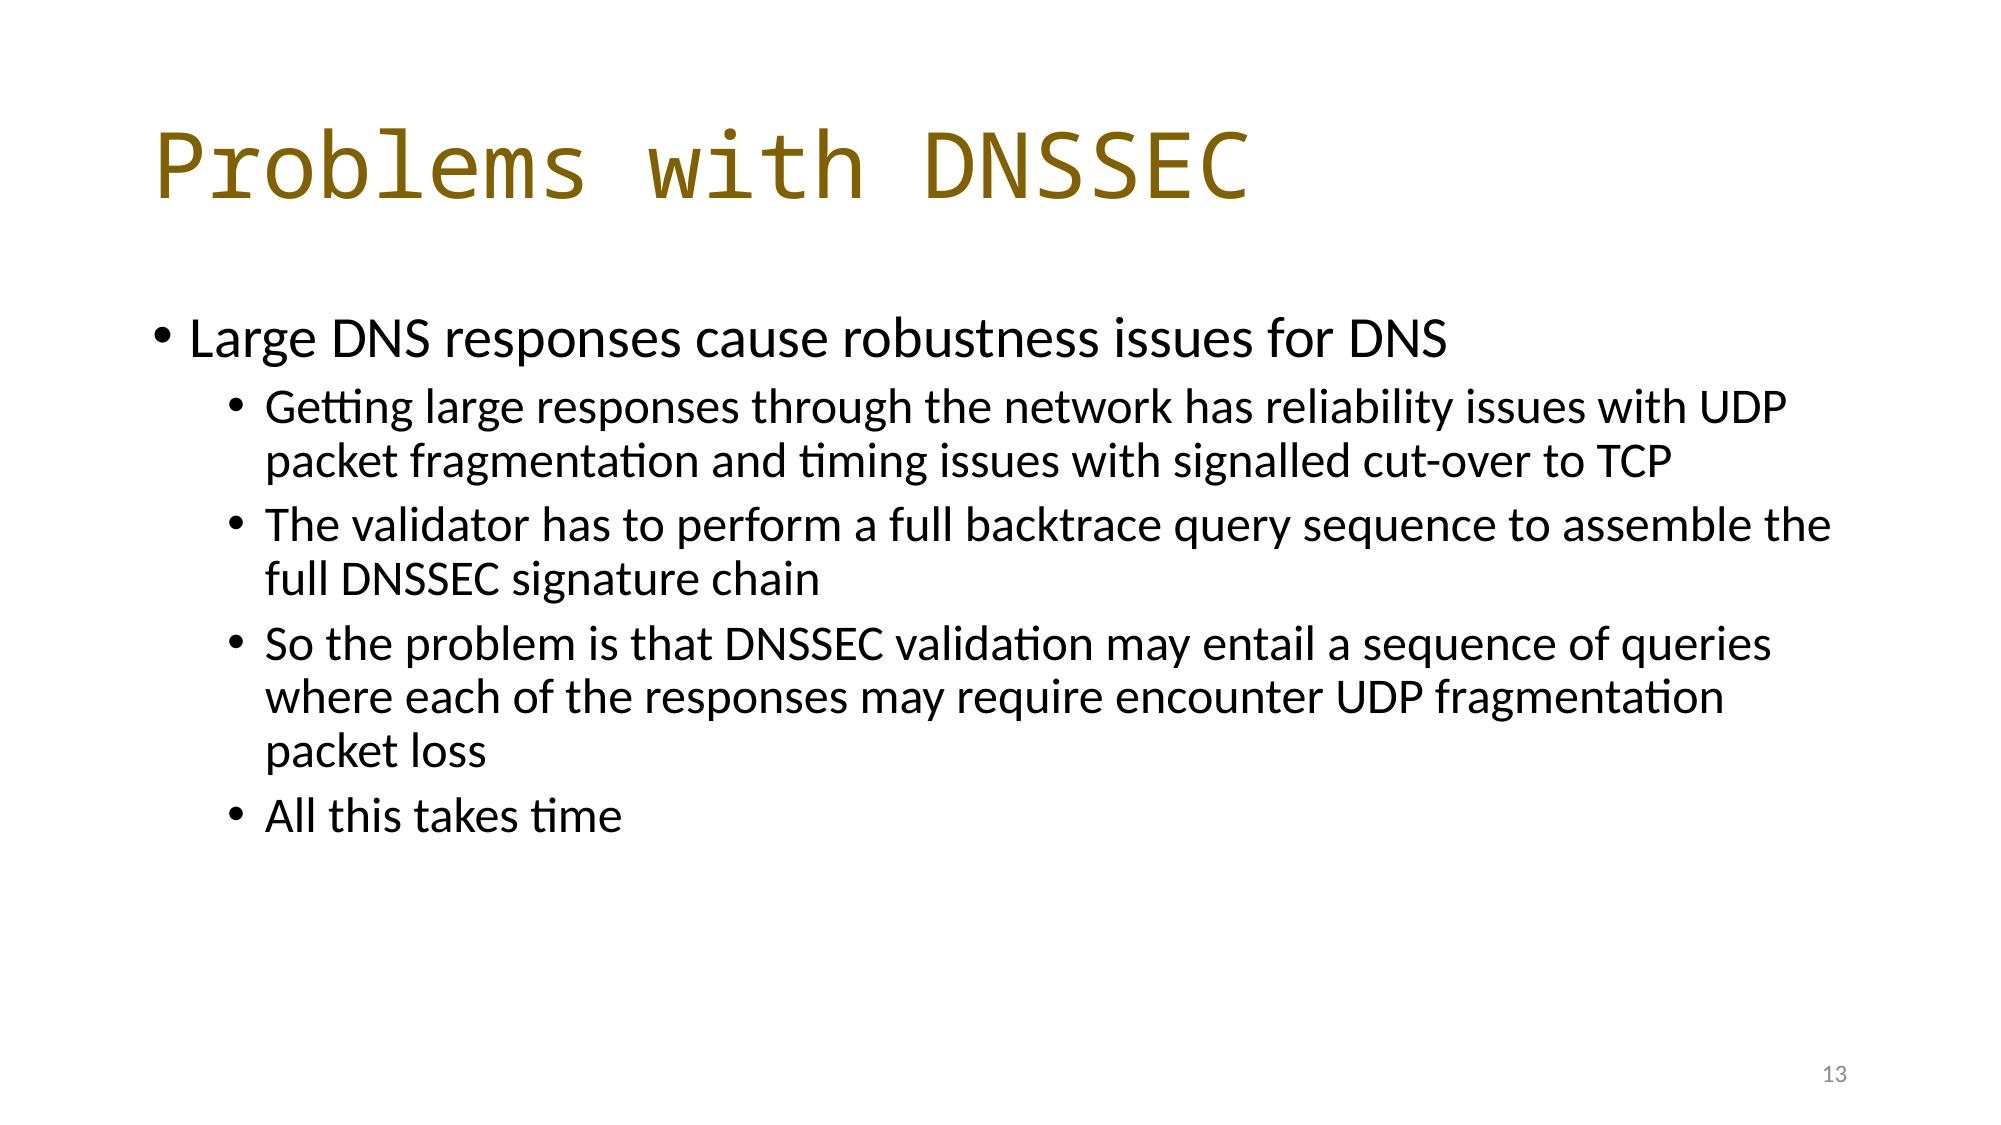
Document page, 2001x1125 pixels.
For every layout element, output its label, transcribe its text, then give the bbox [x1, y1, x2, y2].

title Problems with DNSSEC [137, 59, 1863, 278]
slide_number 13 [1412, 1042, 1863, 1103]
list Large DNS responses cause robustness issues for DNS Getting large responses through the network has reliability issues with UDP packet fragmentation and timing issues with signalled cut-over to TCP The validator has to perform a full backtrace query sequence to assemble the full DNSSEC signature chain So the problem is that DNSSEC validation may entail a sequence of queries where each of the responses may require encounter UDP fragmentation packet loss All this takes time [137, 299, 1863, 1014]
